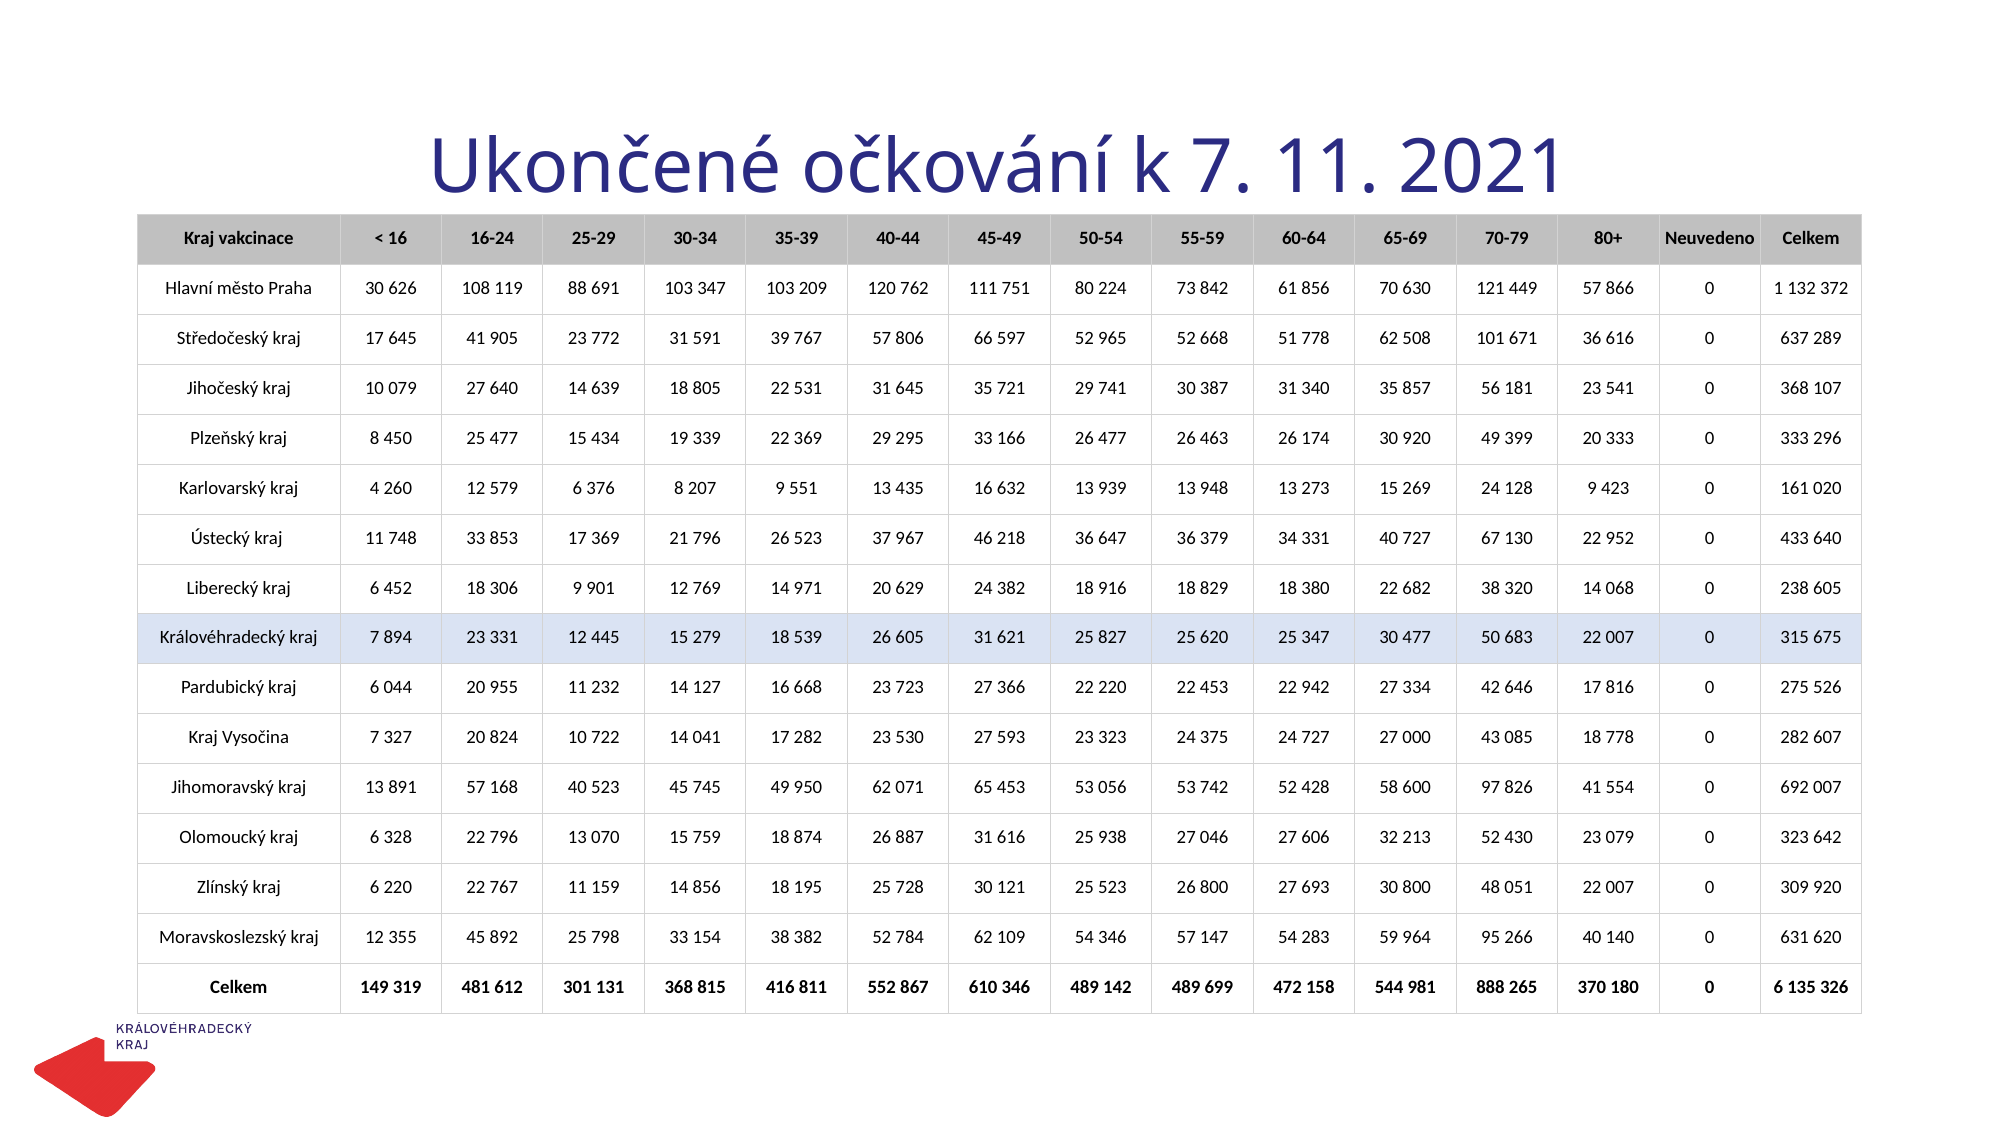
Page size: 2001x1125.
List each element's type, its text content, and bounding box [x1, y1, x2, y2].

table_cell 58 600 [1355, 764, 1456, 813]
table_cell 6 044 [341, 664, 441, 713]
table_cell 27 334 [1355, 664, 1456, 713]
table_cell 17 816 [1558, 664, 1659, 713]
table_cell 22 682 [1355, 565, 1456, 613]
table_cell 0 [1660, 265, 1760, 314]
table_cell 57 168 [442, 764, 542, 813]
table_cell 26 174 [1254, 415, 1354, 464]
table_cell Královéhradecký kraj [138, 614, 340, 663]
table_cell 15 434 [543, 415, 644, 464]
table_cell 43 085 [1457, 714, 1557, 763]
table_cell 6 328 [341, 814, 441, 863]
table_cell 22 220 [1051, 664, 1151, 713]
table_cell 95 266 [1457, 914, 1557, 963]
table_cell 35 721 [949, 365, 1050, 414]
table_cell 489 699 [1152, 964, 1253, 1013]
table_cell 32 213 [1355, 814, 1456, 863]
table_cell 27 693 [1254, 864, 1354, 913]
table_cell 16 632 [949, 465, 1050, 514]
table_cell 101 671 [1457, 315, 1557, 364]
table_cell 11 748 [341, 515, 441, 564]
table_cell 24 727 [1254, 714, 1354, 763]
table_cell 692 007 [1761, 764, 1861, 813]
table_cell 18 306 [442, 565, 542, 613]
table_cell Ústecký kraj [138, 515, 340, 564]
table_cell 57 806 [848, 315, 948, 364]
table_cell 20 333 [1558, 415, 1659, 464]
table_cell 14 127 [645, 664, 745, 713]
table_header < 16 [341, 215, 441, 264]
table_cell 14 068 [1558, 565, 1659, 613]
table_cell 30 800 [1355, 864, 1456, 913]
table_cell 62 508 [1355, 315, 1456, 364]
table_cell 22 453 [1152, 664, 1253, 713]
table_cell 27 046 [1152, 814, 1253, 863]
table_cell 18 829 [1152, 565, 1253, 613]
table_cell 67 130 [1457, 515, 1557, 564]
table_cell 121 449 [1457, 265, 1557, 314]
table_cell 7 894 [341, 614, 441, 663]
table_cell 23 323 [1051, 714, 1151, 763]
table_cell 26 463 [1152, 415, 1253, 464]
table_cell 41 554 [1558, 764, 1659, 813]
table_cell Moravskoslezský kraj [138, 914, 340, 963]
table_cell Pardubický kraj [138, 664, 340, 713]
table_cell 17 369 [543, 515, 644, 564]
picture [30, 1013, 252, 1125]
table_cell Zlínský kraj [138, 864, 340, 913]
table_cell 8 207 [645, 465, 745, 514]
table_cell 6 452 [341, 565, 441, 613]
table_header Kraj vakcinace [138, 215, 340, 264]
table_cell 20 955 [442, 664, 542, 713]
table_header 70-79 [1457, 215, 1557, 264]
table_cell 0 [1660, 465, 1760, 514]
table_cell 23 331 [442, 614, 542, 663]
table_cell 33 853 [442, 515, 542, 564]
table_cell 17 282 [746, 714, 847, 763]
table_cell 544 981 [1355, 964, 1456, 1013]
table_cell 36 379 [1152, 515, 1253, 564]
table_cell 38 382 [746, 914, 847, 963]
table_cell 610 346 [949, 964, 1050, 1013]
table_cell 301 131 [543, 964, 644, 1013]
table_cell 42 646 [1457, 664, 1557, 713]
table_cell 30 626 [341, 265, 441, 314]
table_cell 15 269 [1355, 465, 1456, 514]
table_cell 315 675 [1761, 614, 1861, 663]
table_cell 9 423 [1558, 465, 1659, 514]
table_cell 33 154 [645, 914, 745, 963]
table_cell 27 640 [442, 365, 542, 414]
table_cell 97 826 [1457, 764, 1557, 813]
table_cell Hlavní město Praha [138, 265, 340, 314]
table_cell Jihočeský kraj [138, 365, 340, 414]
table_header Neuvedeno [1660, 215, 1760, 264]
table_cell 31 621 [949, 614, 1050, 663]
table_cell 49 399 [1457, 415, 1557, 464]
table_cell 0 [1660, 415, 1760, 464]
table_cell 23 723 [848, 664, 948, 713]
table_cell 120 762 [848, 265, 948, 314]
table_cell 888 265 [1457, 964, 1557, 1013]
table_cell 36 647 [1051, 515, 1151, 564]
table_cell Kraj Vysočina [138, 714, 340, 763]
table_cell 25 938 [1051, 814, 1151, 863]
table_cell 18 874 [746, 814, 847, 863]
table_cell 333 296 [1761, 415, 1861, 464]
table_header 80+ [1558, 215, 1659, 264]
table_cell 35 857 [1355, 365, 1456, 414]
table_cell 6 135 326 [1761, 964, 1861, 1013]
table_cell Celkem [138, 964, 340, 1013]
table_cell 161 020 [1761, 465, 1861, 514]
table_cell 88 691 [543, 265, 644, 314]
table_cell 25 798 [543, 914, 644, 963]
table_cell 323 642 [1761, 814, 1861, 863]
table_cell 53 056 [1051, 764, 1151, 813]
table_cell 0 [1660, 964, 1760, 1013]
table_cell 25 620 [1152, 614, 1253, 663]
table_cell 14 856 [645, 864, 745, 913]
table_cell 370 180 [1558, 964, 1659, 1013]
table_cell 25 728 [848, 864, 948, 913]
table_cell 149 319 [341, 964, 441, 1013]
table_cell 45 745 [645, 764, 745, 813]
table_cell Olomoucký kraj [138, 814, 340, 863]
table_cell 25 347 [1254, 614, 1354, 663]
table_cell 13 070 [543, 814, 644, 863]
table_cell 18 195 [746, 864, 847, 913]
table_cell 65 453 [949, 764, 1050, 813]
table_cell 6 220 [341, 864, 441, 913]
table_header 16-24 [442, 215, 542, 264]
table_cell 20 824 [442, 714, 542, 763]
table_cell 14 971 [746, 565, 847, 613]
table_cell Plzeňský kraj [138, 415, 340, 464]
table_cell 62 071 [848, 764, 948, 813]
table_cell 41 905 [442, 315, 542, 364]
table_cell 22 007 [1558, 614, 1659, 663]
table_header 50-54 [1051, 215, 1151, 264]
table_cell 0 [1660, 365, 1760, 414]
table_cell Středočeský kraj [138, 315, 340, 364]
table_cell 52 784 [848, 914, 948, 963]
table_cell 27 606 [1254, 814, 1354, 863]
table_cell 52 965 [1051, 315, 1151, 364]
table_cell 20 629 [848, 565, 948, 613]
table_cell 21 796 [645, 515, 745, 564]
table_cell 30 121 [949, 864, 1050, 913]
table_cell 11 232 [543, 664, 644, 713]
table_header 25-29 [543, 215, 644, 264]
table_cell 282 607 [1761, 714, 1861, 763]
table_cell 18 778 [1558, 714, 1659, 763]
table_cell 12 579 [442, 465, 542, 514]
table_cell 18 805 [645, 365, 745, 414]
table_cell 50 683 [1457, 614, 1557, 663]
table_cell 52 428 [1254, 764, 1354, 813]
table_cell 15 279 [645, 614, 745, 663]
table_cell 27 366 [949, 664, 1050, 713]
table_cell 0 [1660, 914, 1760, 963]
table_cell 26 523 [746, 515, 847, 564]
table_cell 36 616 [1558, 315, 1659, 364]
table_cell 108 119 [442, 265, 542, 314]
table_cell 61 856 [1254, 265, 1354, 314]
table_header Celkem [1761, 215, 1861, 264]
table_cell 13 939 [1051, 465, 1151, 514]
table_cell 53 742 [1152, 764, 1253, 813]
table_cell 13 273 [1254, 465, 1354, 514]
table_cell 30 387 [1152, 365, 1253, 414]
table_cell 49 950 [746, 764, 847, 813]
table_cell 31 591 [645, 315, 745, 364]
table_cell 8 450 [341, 415, 441, 464]
table_cell 12 355 [341, 914, 441, 963]
table_cell 54 346 [1051, 914, 1151, 963]
table_cell 23 772 [543, 315, 644, 364]
table_cell 57 147 [1152, 914, 1253, 963]
table_cell 18 539 [746, 614, 847, 663]
table_cell 30 920 [1355, 415, 1456, 464]
table_cell 0 [1660, 714, 1760, 763]
table_cell 25 827 [1051, 614, 1151, 663]
table_cell 24 382 [949, 565, 1050, 613]
table_cell 11 159 [543, 864, 644, 913]
table_cell 56 181 [1457, 365, 1557, 414]
table_cell 80 224 [1051, 265, 1151, 314]
table_cell 309 920 [1761, 864, 1861, 913]
table_cell 472 158 [1254, 964, 1354, 1013]
table_cell 552 867 [848, 964, 948, 1013]
table_cell 0 [1660, 315, 1760, 364]
table_cell 31 645 [848, 365, 948, 414]
table_cell 52 668 [1152, 315, 1253, 364]
table_cell 9 901 [543, 565, 644, 613]
table_cell 1 132 372 [1761, 265, 1861, 314]
table_cell 39 767 [746, 315, 847, 364]
table_cell 40 140 [1558, 914, 1659, 963]
table_cell 631 620 [1761, 914, 1861, 963]
table_cell 15 759 [645, 814, 745, 863]
table_cell 23 079 [1558, 814, 1659, 863]
table_cell 0 [1660, 814, 1760, 863]
table_cell 6 376 [543, 465, 644, 514]
table_cell 30 477 [1355, 614, 1456, 663]
table_cell 0 [1660, 515, 1760, 564]
table_cell 23 541 [1558, 365, 1659, 414]
table_cell 70 630 [1355, 265, 1456, 314]
table_cell 37 967 [848, 515, 948, 564]
table_header 65-69 [1355, 215, 1456, 264]
table_cell 0 [1660, 565, 1760, 613]
table_cell 18 380 [1254, 565, 1354, 613]
table_cell 22 007 [1558, 864, 1659, 913]
table_header 45-49 [949, 215, 1050, 264]
table_cell 23 530 [848, 714, 948, 763]
table_cell 57 866 [1558, 265, 1659, 314]
table_cell 40 523 [543, 764, 644, 813]
table_cell 38 320 [1457, 565, 1557, 613]
table_cell 24 375 [1152, 714, 1253, 763]
table_header 55-59 [1152, 215, 1253, 264]
table_cell 22 369 [746, 415, 847, 464]
table_cell 34 331 [1254, 515, 1354, 564]
table_cell 45 892 [442, 914, 542, 963]
table_cell 27 593 [949, 714, 1050, 763]
table_cell 26 477 [1051, 415, 1151, 464]
table_cell 29 741 [1051, 365, 1151, 414]
table_cell 24 128 [1457, 465, 1557, 514]
table_cell 16 668 [746, 664, 847, 713]
table_cell 637 289 [1761, 315, 1861, 364]
table_cell 433 640 [1761, 515, 1861, 564]
table_cell 111 751 [949, 265, 1050, 314]
table_cell 10 079 [341, 365, 441, 414]
table_cell 26 605 [848, 614, 948, 663]
table_cell 18 916 [1051, 565, 1151, 613]
table_cell 17 645 [341, 315, 441, 364]
table_cell 25 523 [1051, 864, 1151, 913]
table_cell 29 295 [848, 415, 948, 464]
table_cell Jihomoravský kraj [138, 764, 340, 813]
table_cell 9 551 [746, 465, 847, 514]
table_cell 13 891 [341, 764, 441, 813]
table_cell 103 209 [746, 265, 847, 314]
table_cell 368 815 [645, 964, 745, 1013]
table_cell 26 887 [848, 814, 948, 863]
table_cell 62 109 [949, 914, 1050, 963]
table_cell 14 639 [543, 365, 644, 414]
table_cell 51 778 [1254, 315, 1354, 364]
table_cell 33 166 [949, 415, 1050, 464]
table_cell 19 339 [645, 415, 745, 464]
table_cell 27 000 [1355, 714, 1456, 763]
table_cell 13 435 [848, 465, 948, 514]
title Ukončené očkování k 7. 11. 2021 [137, 59, 1863, 278]
table_cell 0 [1660, 664, 1760, 713]
table_cell 66 597 [949, 315, 1050, 364]
table_cell 54 283 [1254, 914, 1354, 963]
table_cell Karlovarský kraj [138, 465, 340, 514]
table_cell 0 [1660, 864, 1760, 913]
table_header 35-39 [746, 215, 847, 264]
table_cell 0 [1660, 614, 1760, 663]
table_cell 52 430 [1457, 814, 1557, 863]
table_cell 489 142 [1051, 964, 1151, 1013]
table_cell 22 952 [1558, 515, 1659, 564]
table_header 30-34 [645, 215, 745, 264]
table_cell 4 260 [341, 465, 441, 514]
table_cell 26 800 [1152, 864, 1253, 913]
table_cell 31 616 [949, 814, 1050, 863]
table_cell 14 041 [645, 714, 745, 763]
table_header 60-64 [1254, 215, 1354, 264]
table_cell 13 948 [1152, 465, 1253, 514]
table_cell 0 [1660, 764, 1760, 813]
table_cell 59 964 [1355, 914, 1456, 963]
table_cell 40 727 [1355, 515, 1456, 564]
table_cell 103 347 [645, 265, 745, 314]
table_cell Liberecký kraj [138, 565, 340, 613]
table_cell 22 531 [746, 365, 847, 414]
table_cell 12 769 [645, 565, 745, 613]
table_cell 238 605 [1761, 565, 1861, 613]
table_cell 10 722 [543, 714, 644, 763]
table_cell 22 796 [442, 814, 542, 863]
table_cell 73 842 [1152, 265, 1253, 314]
table_cell 22 942 [1254, 664, 1354, 713]
table_cell 481 612 [442, 964, 542, 1013]
table_cell 22 767 [442, 864, 542, 913]
table_cell 46 218 [949, 515, 1050, 564]
table_cell 25 477 [442, 415, 542, 464]
table_cell 275 526 [1761, 664, 1861, 713]
table_cell 48 051 [1457, 864, 1557, 913]
table_cell 7 327 [341, 714, 441, 763]
table_cell 416 811 [746, 964, 847, 1013]
table_header 40-44 [848, 215, 948, 264]
table_cell 12 445 [543, 614, 644, 663]
table_cell 31 340 [1254, 365, 1354, 414]
table_cell 368 107 [1761, 365, 1861, 414]
